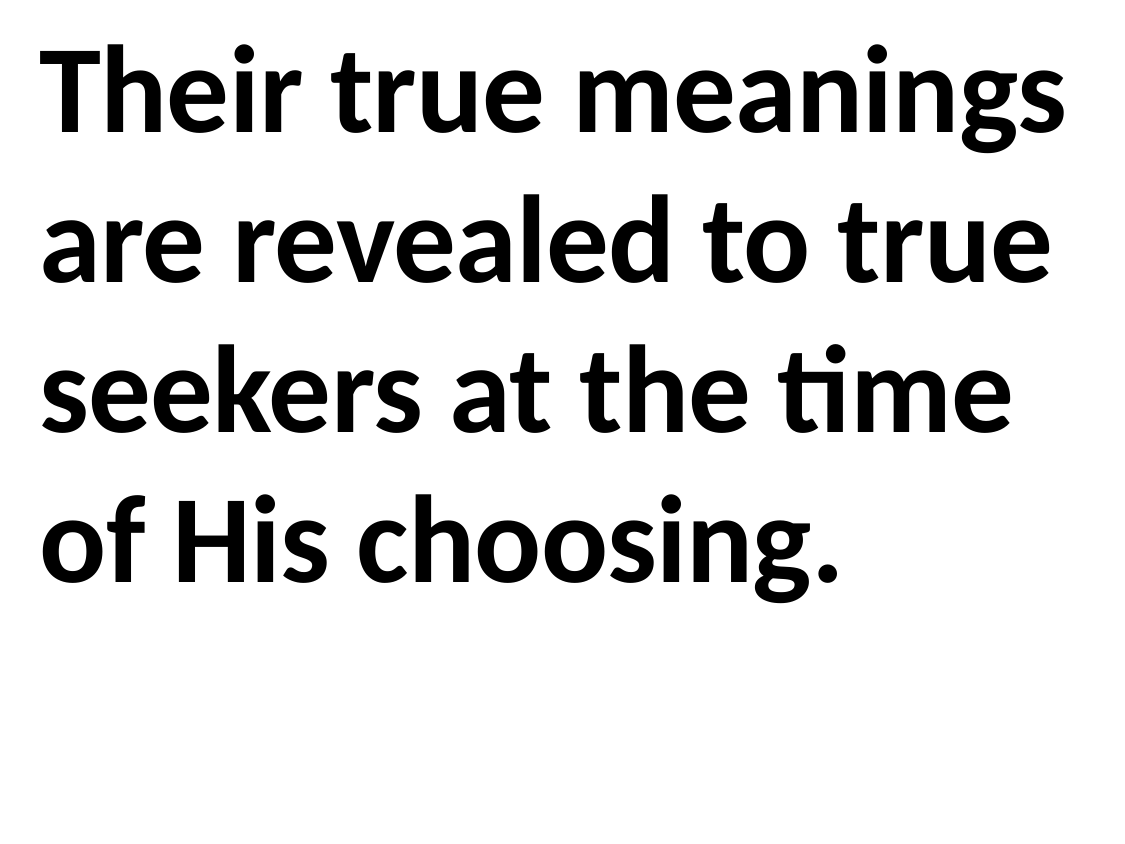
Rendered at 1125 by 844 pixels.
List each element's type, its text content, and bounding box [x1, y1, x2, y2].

text_box Their true meanings are revealed to true seekers at the time of His choosing. [24, 0, 1088, 615]
